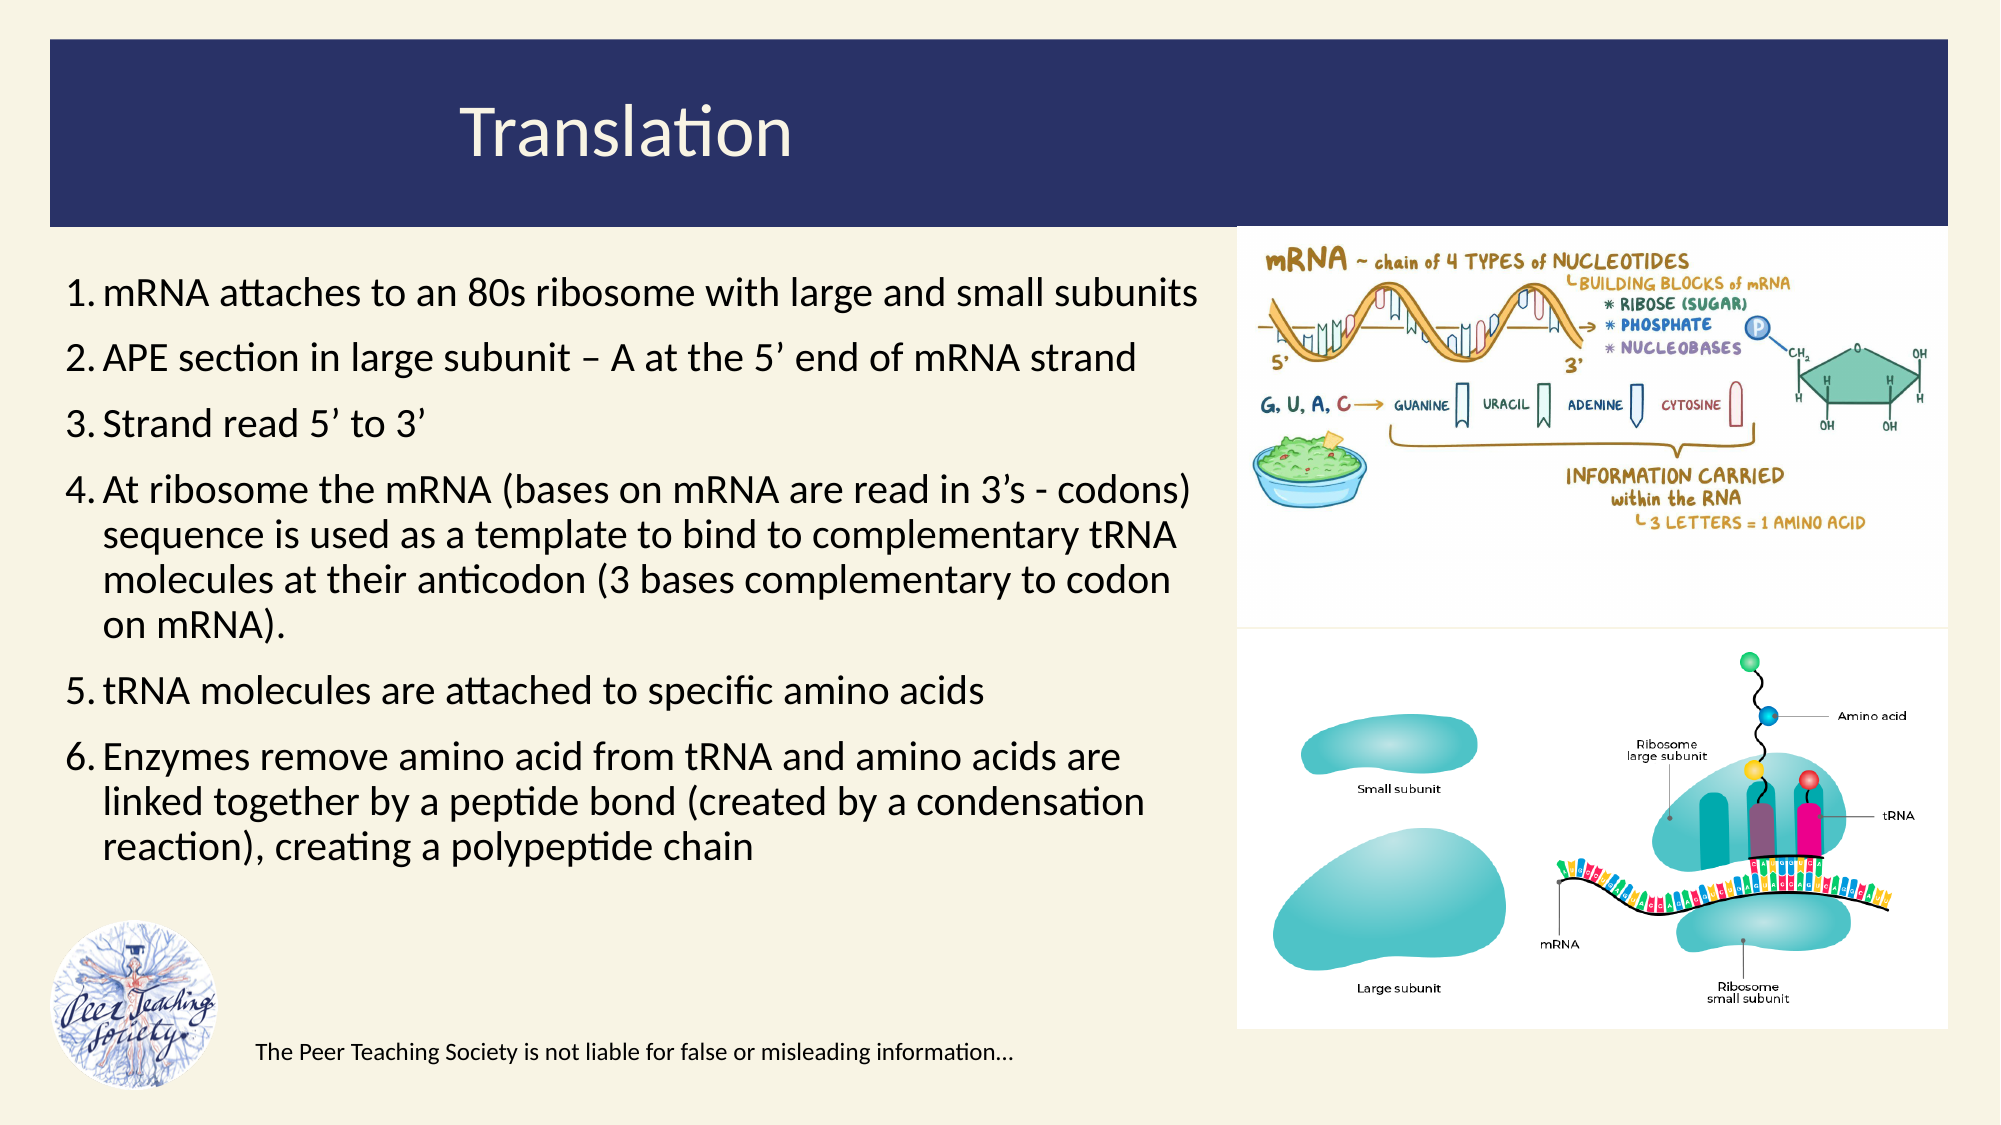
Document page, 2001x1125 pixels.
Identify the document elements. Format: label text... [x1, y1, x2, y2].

text_box Translation [444, 73, 1215, 179]
text_box [50, 39, 1948, 227]
picture [49, 920, 219, 1090]
picture [1236, 226, 1948, 627]
list mRNA attaches to an 80s ribosome with large and small subunits APE section in large subunit – A at the 5’ end of mRNA strand Strand read 5’ to 3’ At ribosome the mRNA (bases on mRNA are read in 3’s - codons) sequence is used as a template to bind to complementary tRNA molecules at their anticodon (3 bases complementary to codon on mRNA). tRNA molecules are attached to specific amino acids Enzymes remove amino acid from tRNA and amino acids are linked together by a peptide bond (created by a condensation reaction), creating a polypeptide chain [50, 262, 1215, 1074]
text_box The Peer Teaching Society is not liable for false or misleading information… [240, 1028, 1072, 1074]
picture [1236, 629, 1948, 1029]
